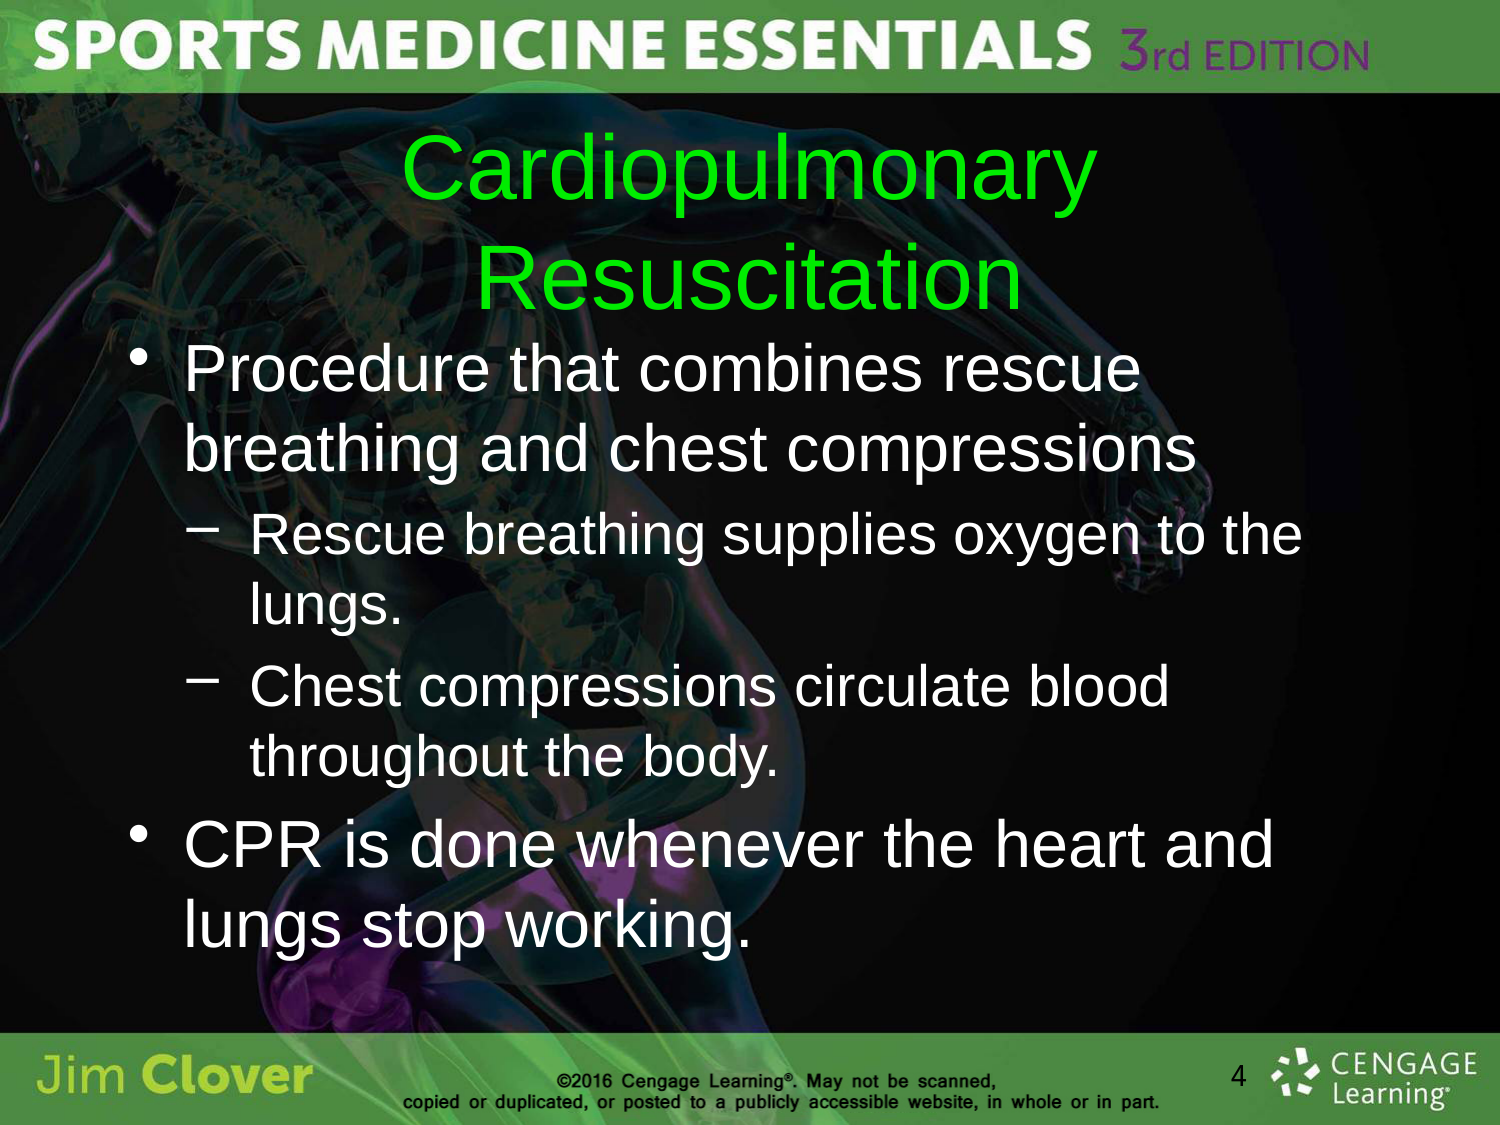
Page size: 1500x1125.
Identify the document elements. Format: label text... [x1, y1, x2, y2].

list Procedure that combines rescue breathing and chest compressions Rescue breathing supplies oxygen to the lungs. Chest compressions circulate blood throughout the body. CPR is done whenever the heart and lungs stop working. [112, 317, 1450, 993]
title Cardiopulmonary Resuscitation [112, 107, 1388, 221]
picture [0, 0, 1500, 1125]
slide_number 4 [950, 1050, 1263, 1125]
